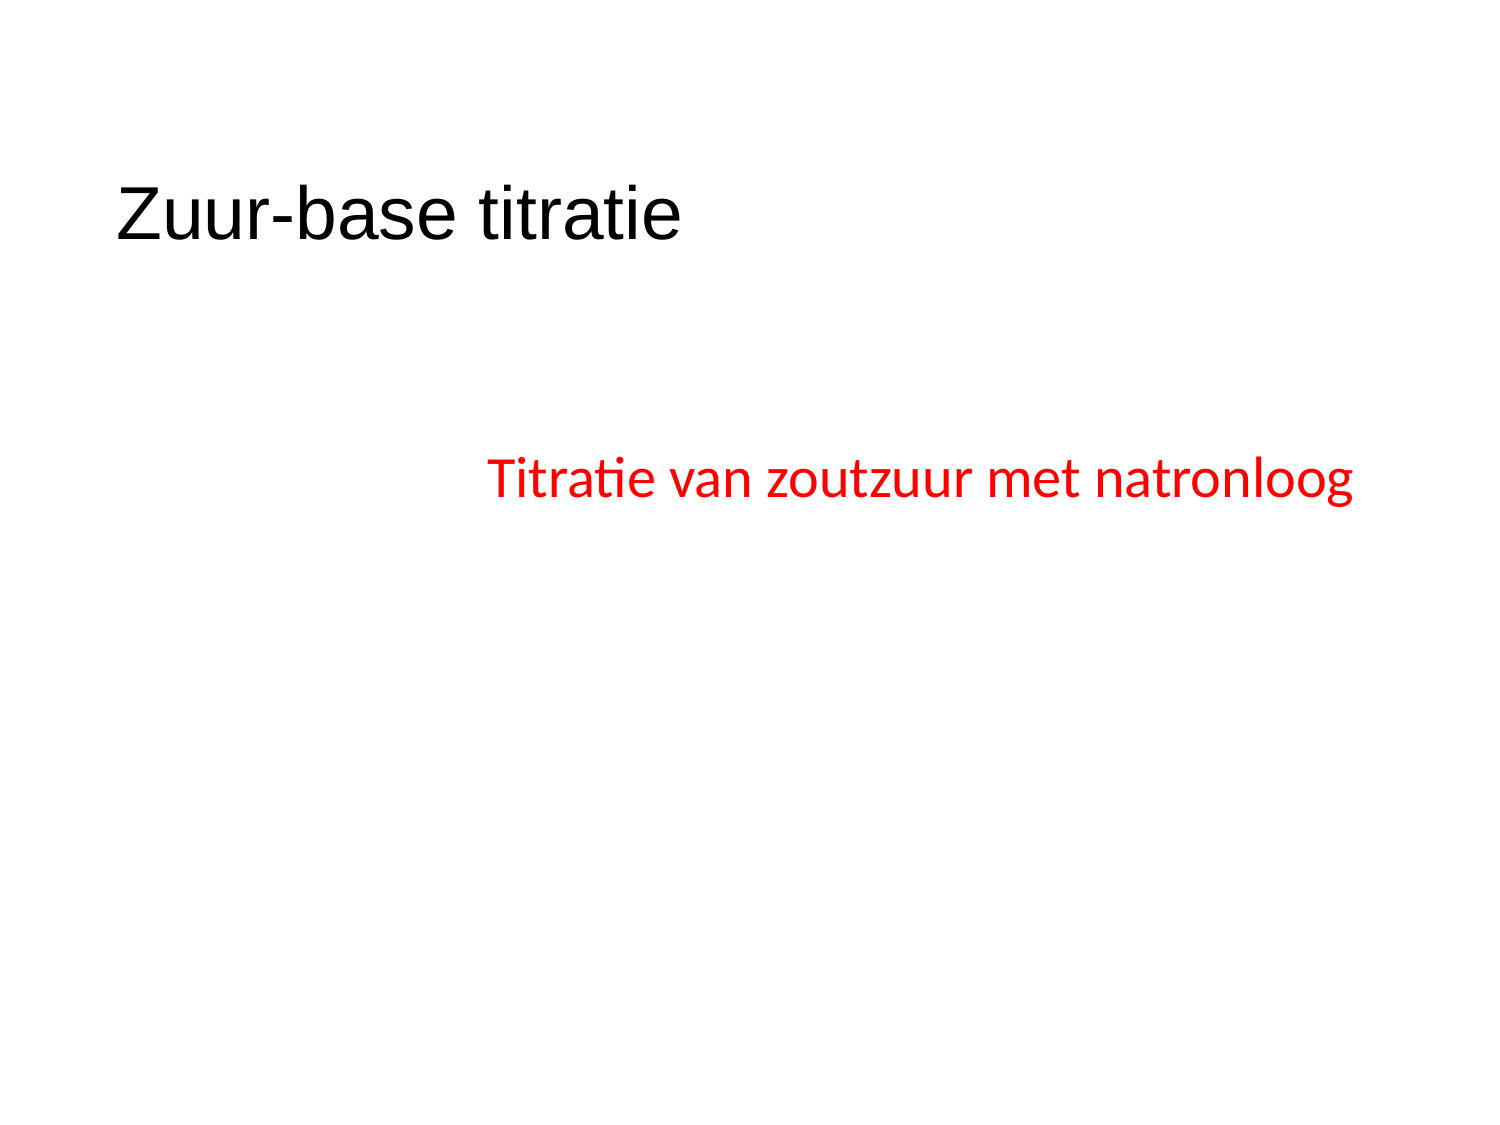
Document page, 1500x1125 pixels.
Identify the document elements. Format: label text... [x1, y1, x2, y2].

text_box Titratie van zoutzuur met natronloog [101, 431, 1431, 517]
text_box Zuur-base titratie [101, 230, 826, 262]
